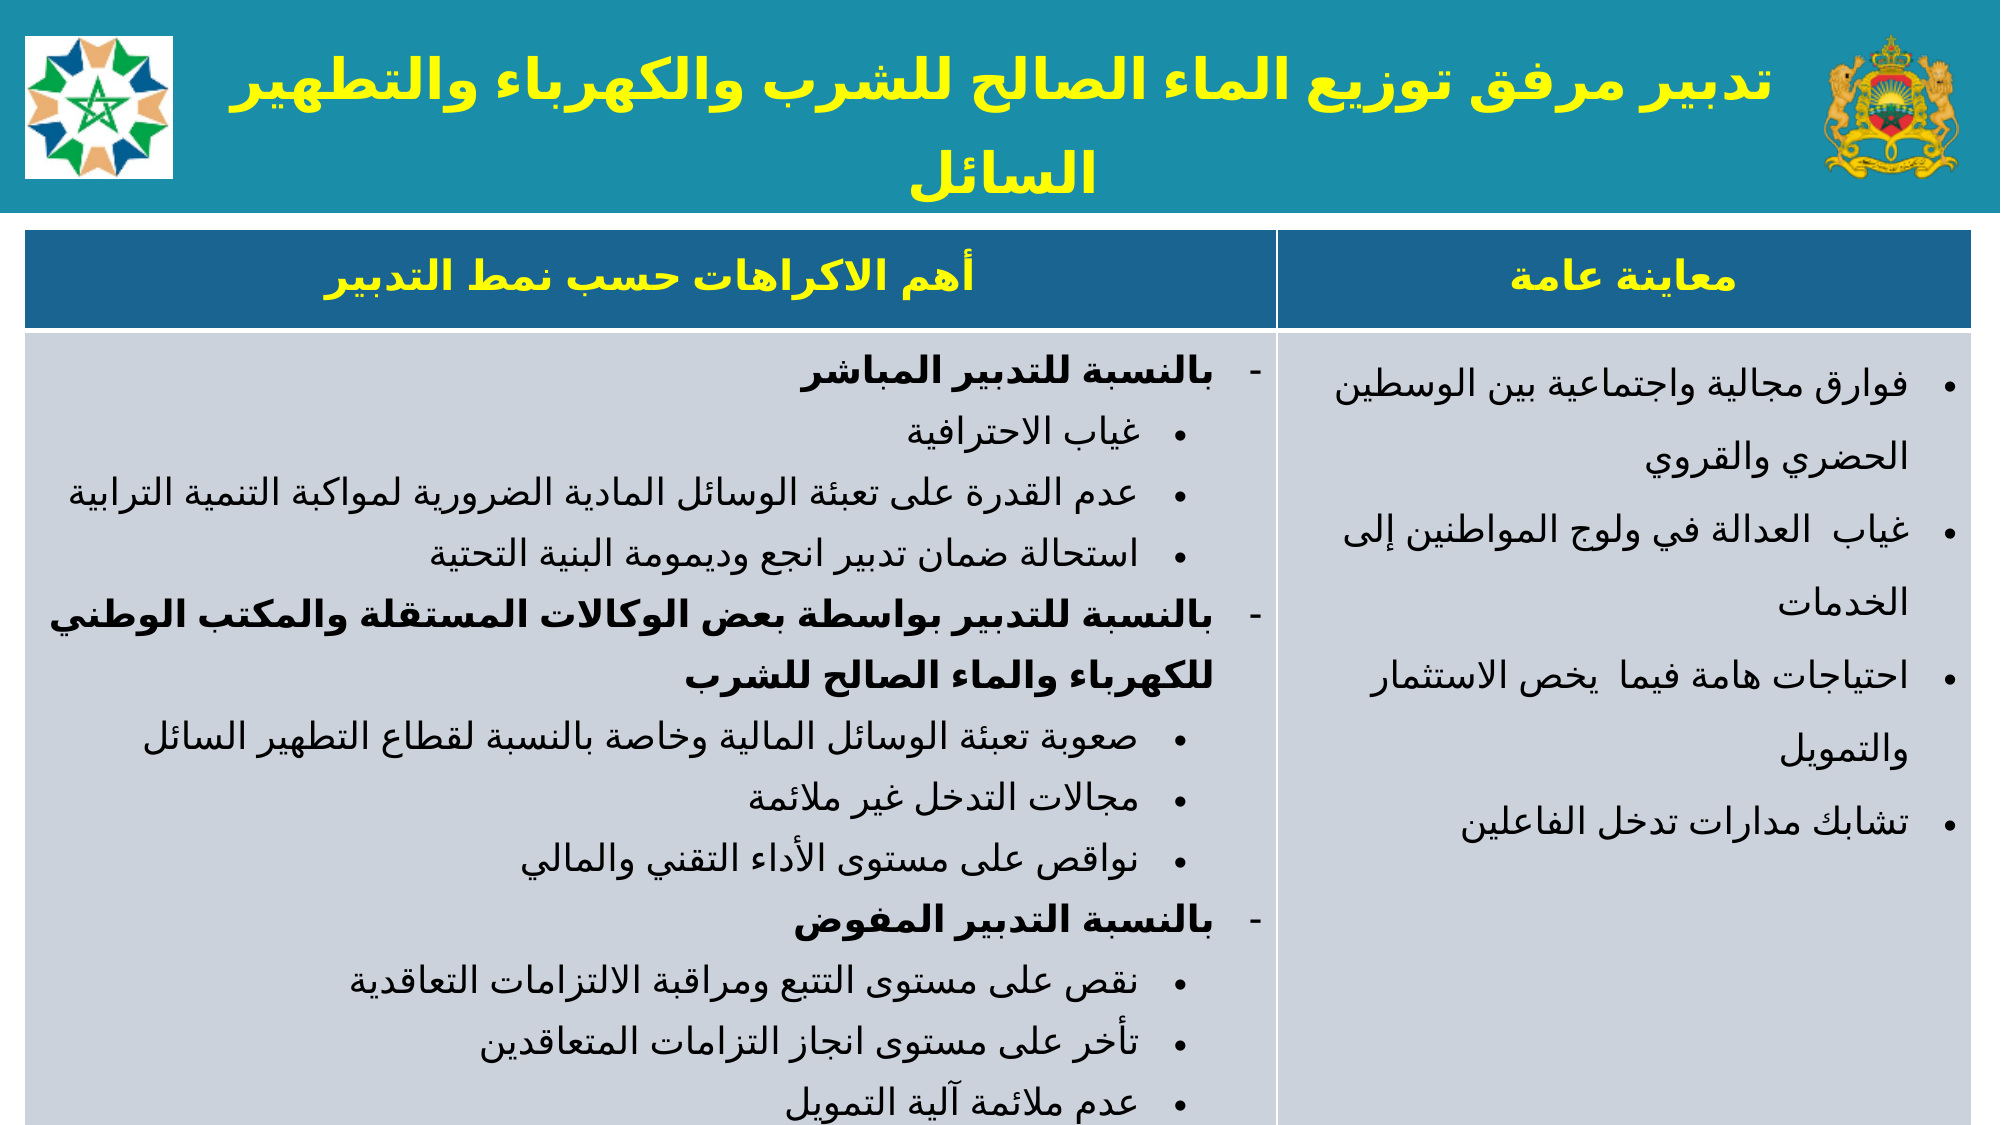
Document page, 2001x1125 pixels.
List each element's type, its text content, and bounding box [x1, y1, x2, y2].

table_cell فوارق مجالية واجتماعية بين الوسطين الحضري والقروي غياب العدالة في ولوج المواطنين إلى الخدمات احتياجات هامة فيما يخص الاستثمار والتمويل تشابك مدارات تدخل الفاعلين [1278, 333, 1971, 1125]
table_header أهم الاكراهات حسب نمط التدبير [25, 230, 1276, 328]
picture [25, 36, 173, 179]
table_cell بالنسبة للتدبير المباشر غياب الاحترافية عدم القدرة على تعبئة الوسائل المادية الضرورية لمواكبة التنمية الترابية استحالة ضمان تدبير انجع وديمومة البنية التحتية بالنسبة للتدبير بواسطة بعض الوكالات المستقلة والمكتب الوطني للكهرباء والماء الصالح للشرب صعوبة تعبئة الوسائل المالية وخاصة بالنسبة لقطاع التطهير السائل مجالات التدخل غير ملائمة نواقص على مستوى الأداء التقني والمالي بالنسبة التدبير المفوض نقص على مستوى التتبع ومراقبة الالتزامات التعاقدية تأخر على مستوى انجاز التزامات المتعاقدين عدم ملائمة آلية التمويل قرب انتهاء أجل بعض العقود [25, 333, 1276, 1125]
table_header معاينة عامة [1278, 230, 1971, 328]
picture [1830, 33, 1959, 179]
text_box تدبير مرفق توزيع الماء الصالح للشرب والكهرباء والتطهير السائل [176, 10, 1830, 214]
